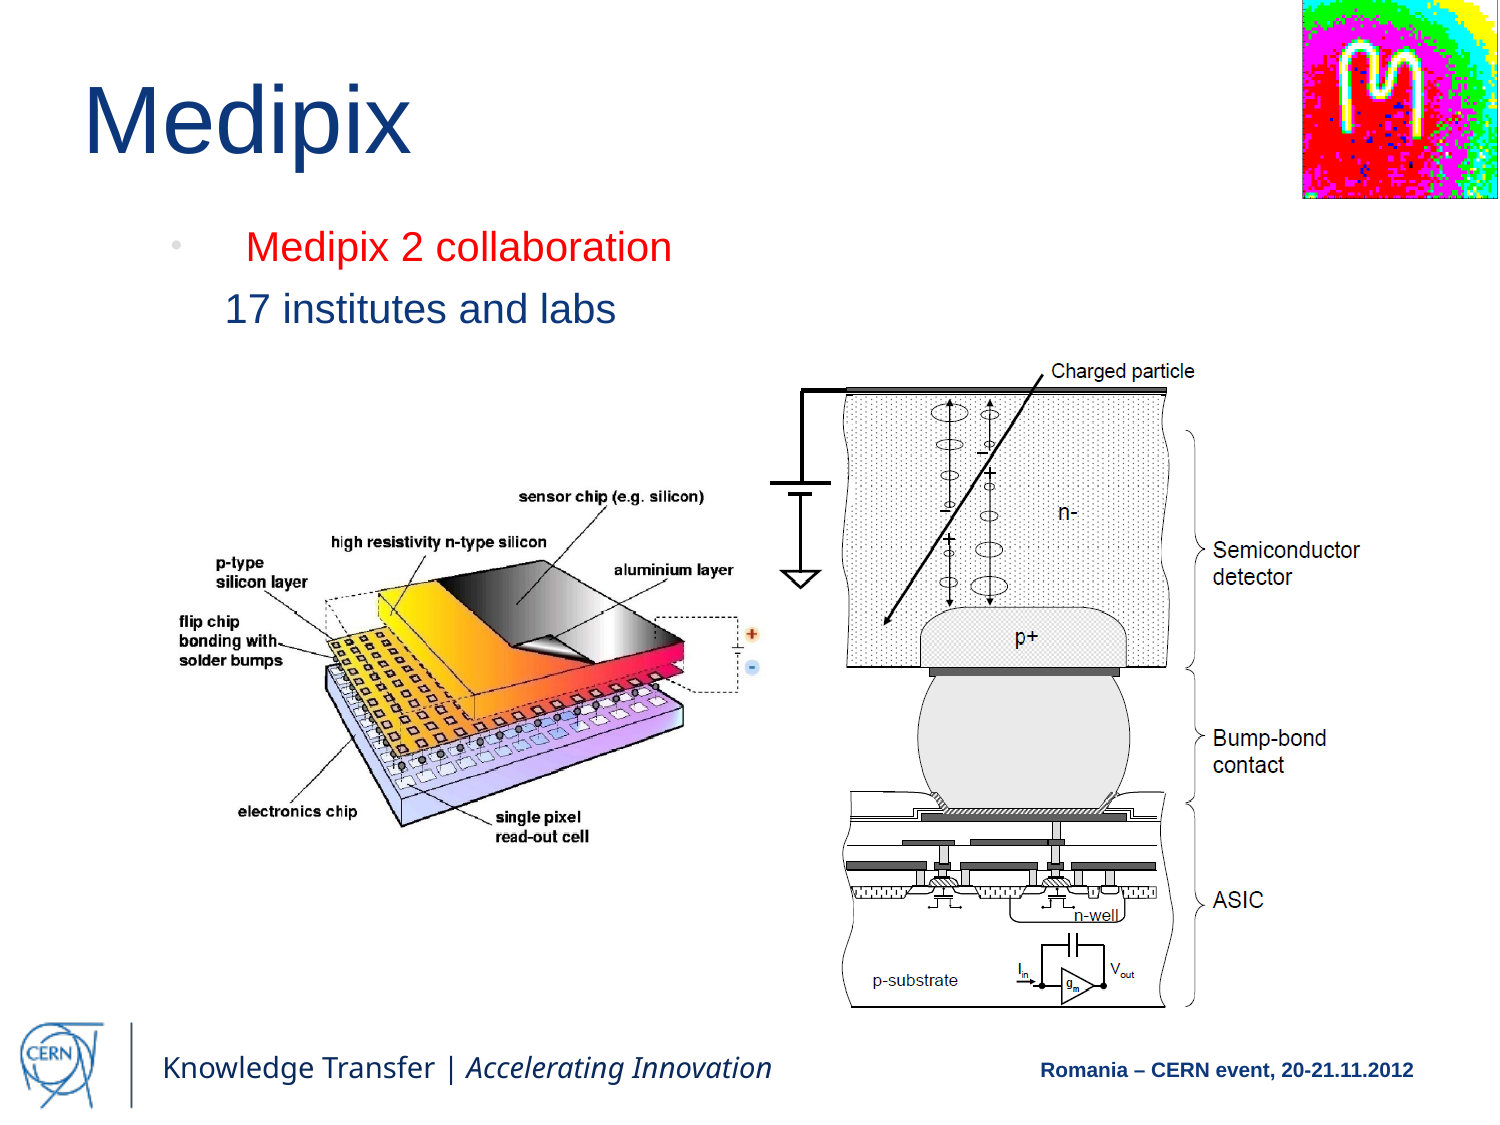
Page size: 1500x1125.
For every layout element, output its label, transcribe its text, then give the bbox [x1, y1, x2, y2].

title Medipix [75, 38, 1289, 193]
picture [1298, 0, 1500, 201]
picture [170, 361, 1365, 1023]
list Medipix 2 collaboration 17 institutes and labs [149, 212, 1034, 1000]
